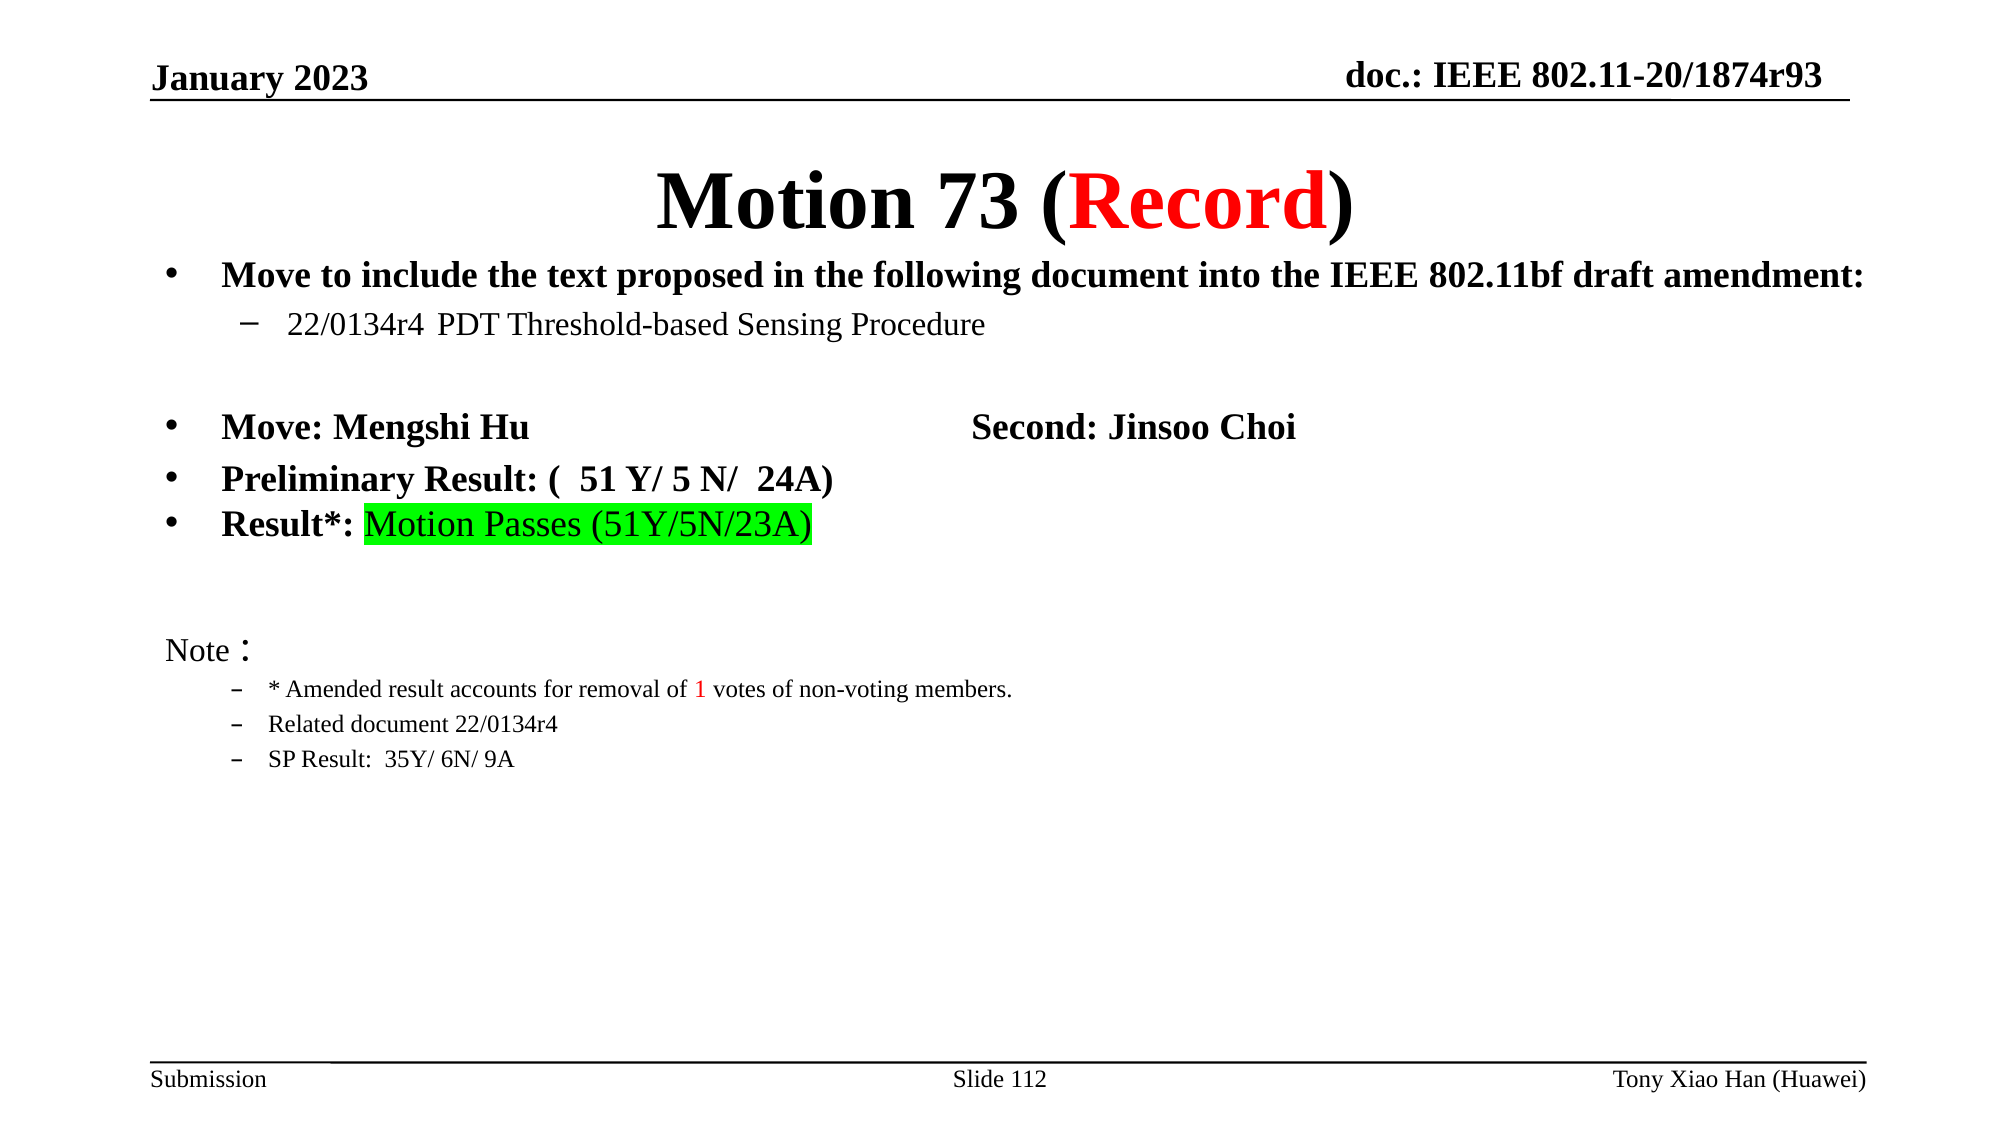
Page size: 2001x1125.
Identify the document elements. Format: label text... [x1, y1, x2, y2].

text_box Motion 73 (Record) [368, 137, 1644, 212]
text_box Move to include the text proposed in the following document into the IEEE 802.11bf draft amendment: 22/0134r4 PDT Threshold-based Sensing Procedure Move: Mengshi Hu Second: Jinsoo Choi Preliminary Result: ( 51 Y/ 5 N/ 24A) Result*: Motion Passes (51Y/5N/23A) Note： * Amended result accounts for removal of 1 votes of non-voting members. Related document 22/0134r4 SP Result: 35Y/ 6N/ 9A [150, 212, 1900, 900]
